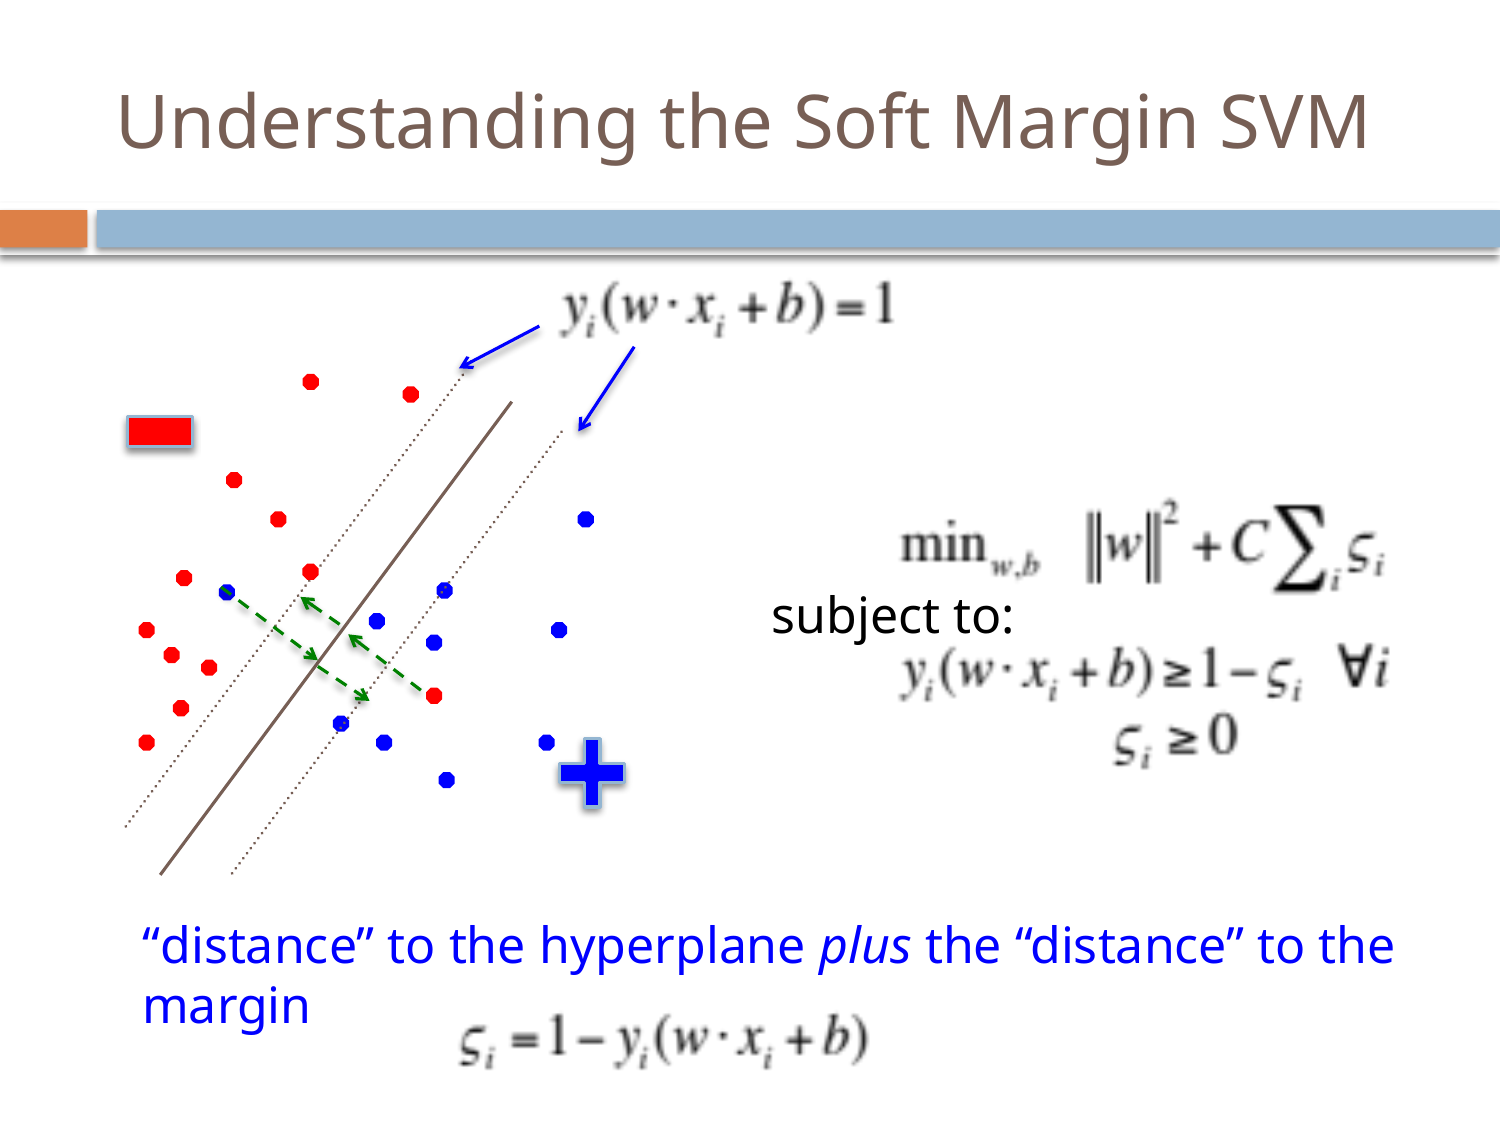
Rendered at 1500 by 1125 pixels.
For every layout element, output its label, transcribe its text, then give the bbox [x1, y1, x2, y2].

text_box [428, 635, 442, 650]
text_box [437, 583, 452, 598]
text_box [558, 737, 626, 809]
title Understanding the Soft Margin SVM [100, 37, 1438, 200]
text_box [578, 357, 635, 432]
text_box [458, 325, 540, 369]
text_box [139, 622, 154, 638]
text_box [439, 772, 454, 788]
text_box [553, 268, 903, 348]
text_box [1106, 700, 1242, 778]
text_box [578, 512, 594, 527]
text_box [164, 647, 179, 663]
text_box [139, 735, 154, 750]
text_box [376, 735, 392, 750]
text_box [453, 1001, 877, 1078]
text_box [226, 472, 242, 488]
text_box [403, 387, 418, 402]
text_box [428, 688, 442, 704]
text_box [271, 512, 286, 527]
text_box [126, 415, 194, 448]
text_box [303, 564, 318, 580]
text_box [347, 633, 426, 694]
text_box subject to: [756, 576, 1031, 651]
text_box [893, 633, 1397, 711]
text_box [893, 488, 1397, 600]
text_box [201, 660, 217, 675]
text_box [176, 570, 192, 586]
text_box “distance” to the hyperplane plus the “distance” to the margin [127, 905, 1477, 1041]
text_box [539, 735, 554, 750]
text_box [369, 613, 385, 629]
text_box [551, 622, 567, 638]
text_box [220, 586, 319, 661]
text_box [333, 716, 349, 731]
text_box [303, 374, 319, 390]
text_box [300, 596, 342, 626]
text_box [317, 666, 370, 702]
text_box [173, 700, 189, 716]
